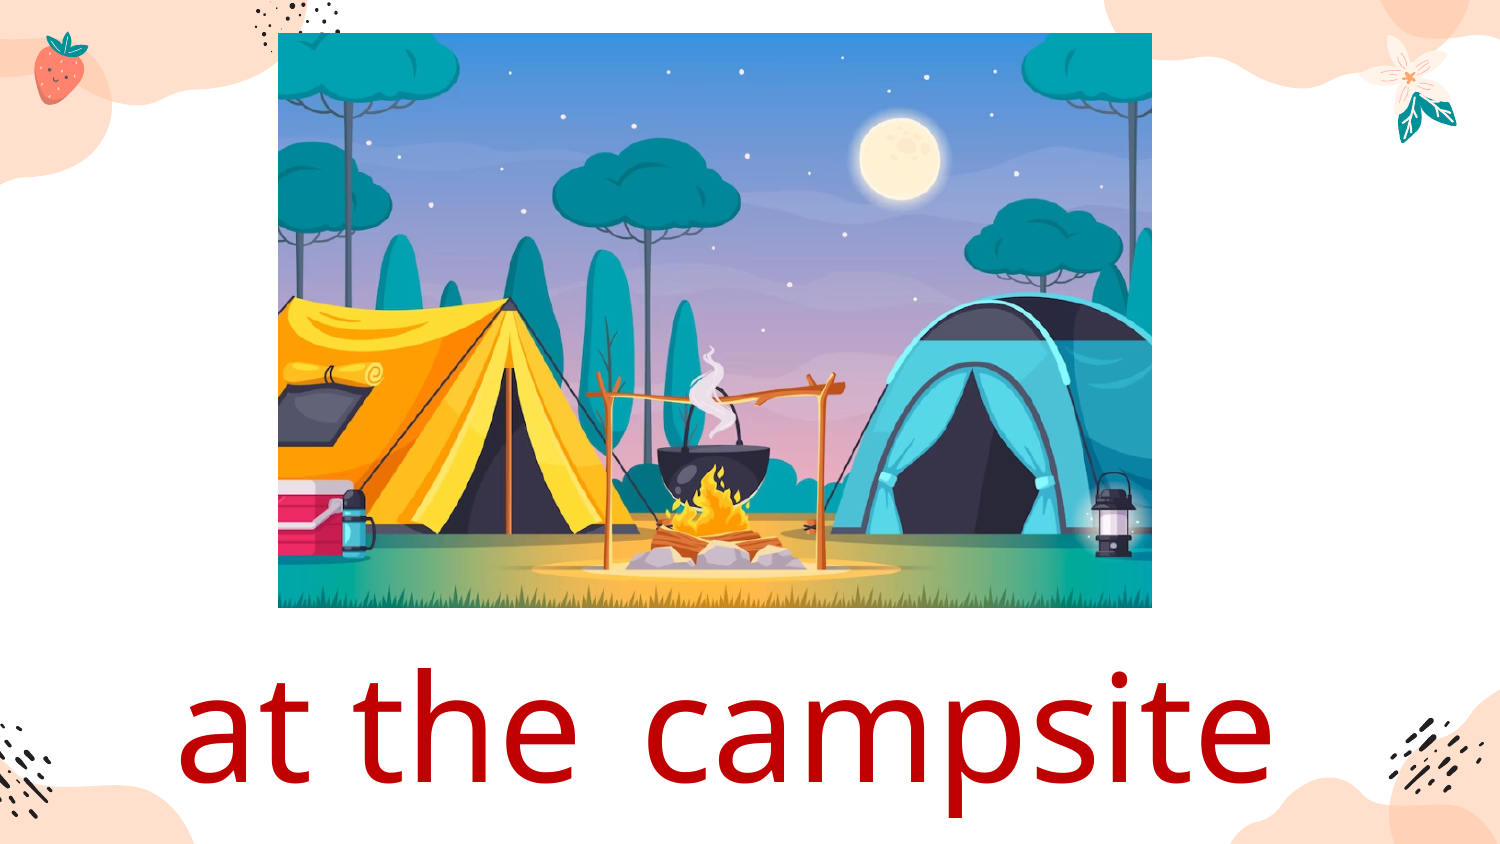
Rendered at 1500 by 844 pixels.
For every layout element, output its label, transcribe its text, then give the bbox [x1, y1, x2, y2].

text_box campsite [735, 624, 1500, 820]
picture [278, 32, 1152, 609]
text_box at the [159, 624, 735, 820]
